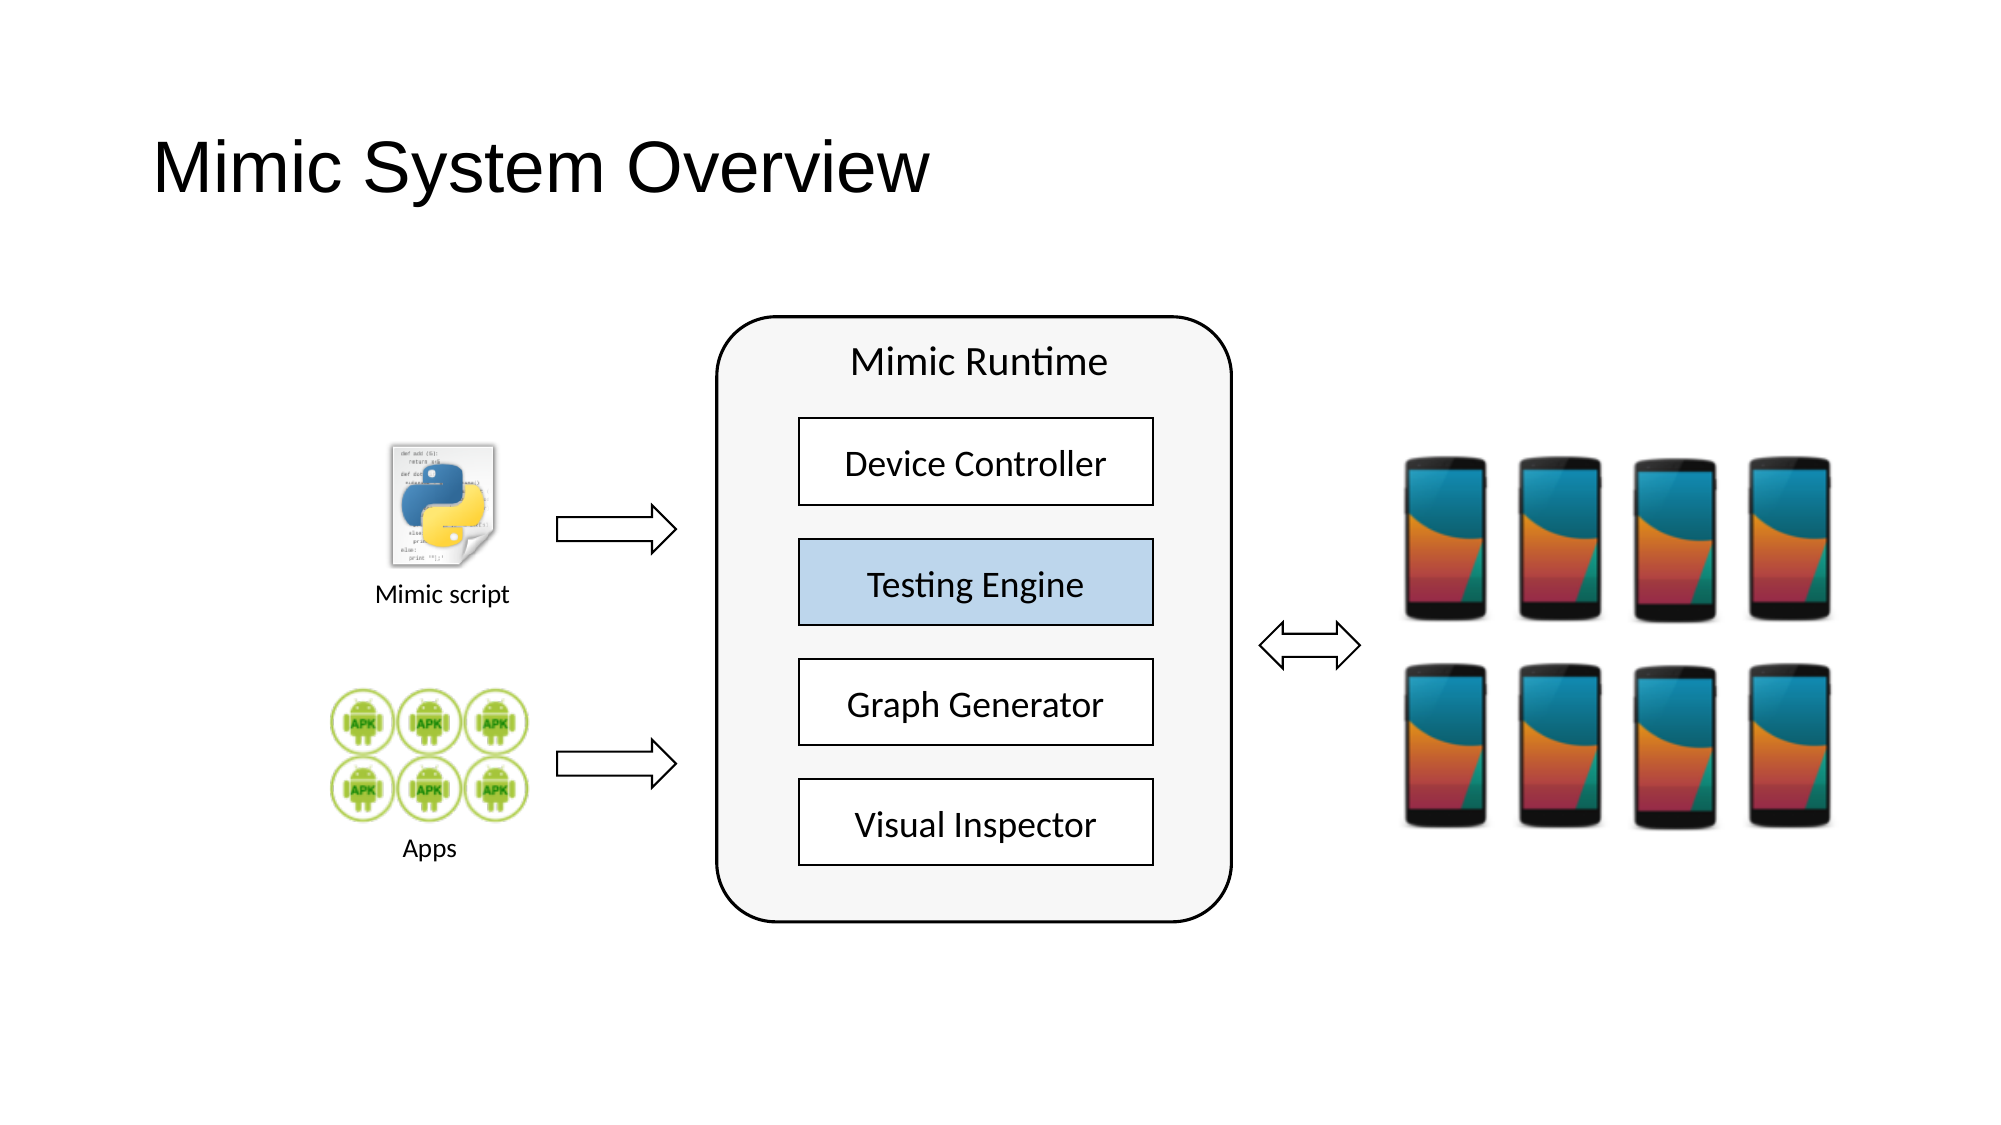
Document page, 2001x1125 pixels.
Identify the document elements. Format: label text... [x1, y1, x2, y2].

picture [1506, 653, 1616, 838]
picture [1621, 655, 1730, 840]
text_box Device Controller [798, 417, 1154, 506]
text_box Testing Engine [798, 538, 1154, 626]
picture [1392, 446, 1501, 631]
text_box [348, 441, 537, 617]
picture [1621, 448, 1730, 633]
text_box Mimic Runtime [835, 326, 1124, 392]
text_box [1258, 619, 1362, 671]
text_box Visual Inspector [798, 778, 1154, 866]
picture [1736, 653, 1845, 838]
picture [1392, 653, 1501, 838]
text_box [329, 686, 530, 871]
text_box [715, 315, 1233, 923]
text_box [556, 502, 678, 556]
text_box Graph Generator [798, 658, 1154, 746]
picture [1506, 446, 1616, 631]
picture [1736, 446, 1845, 631]
title Mimic System Overview [137, 59, 1863, 278]
text_box [556, 737, 678, 791]
